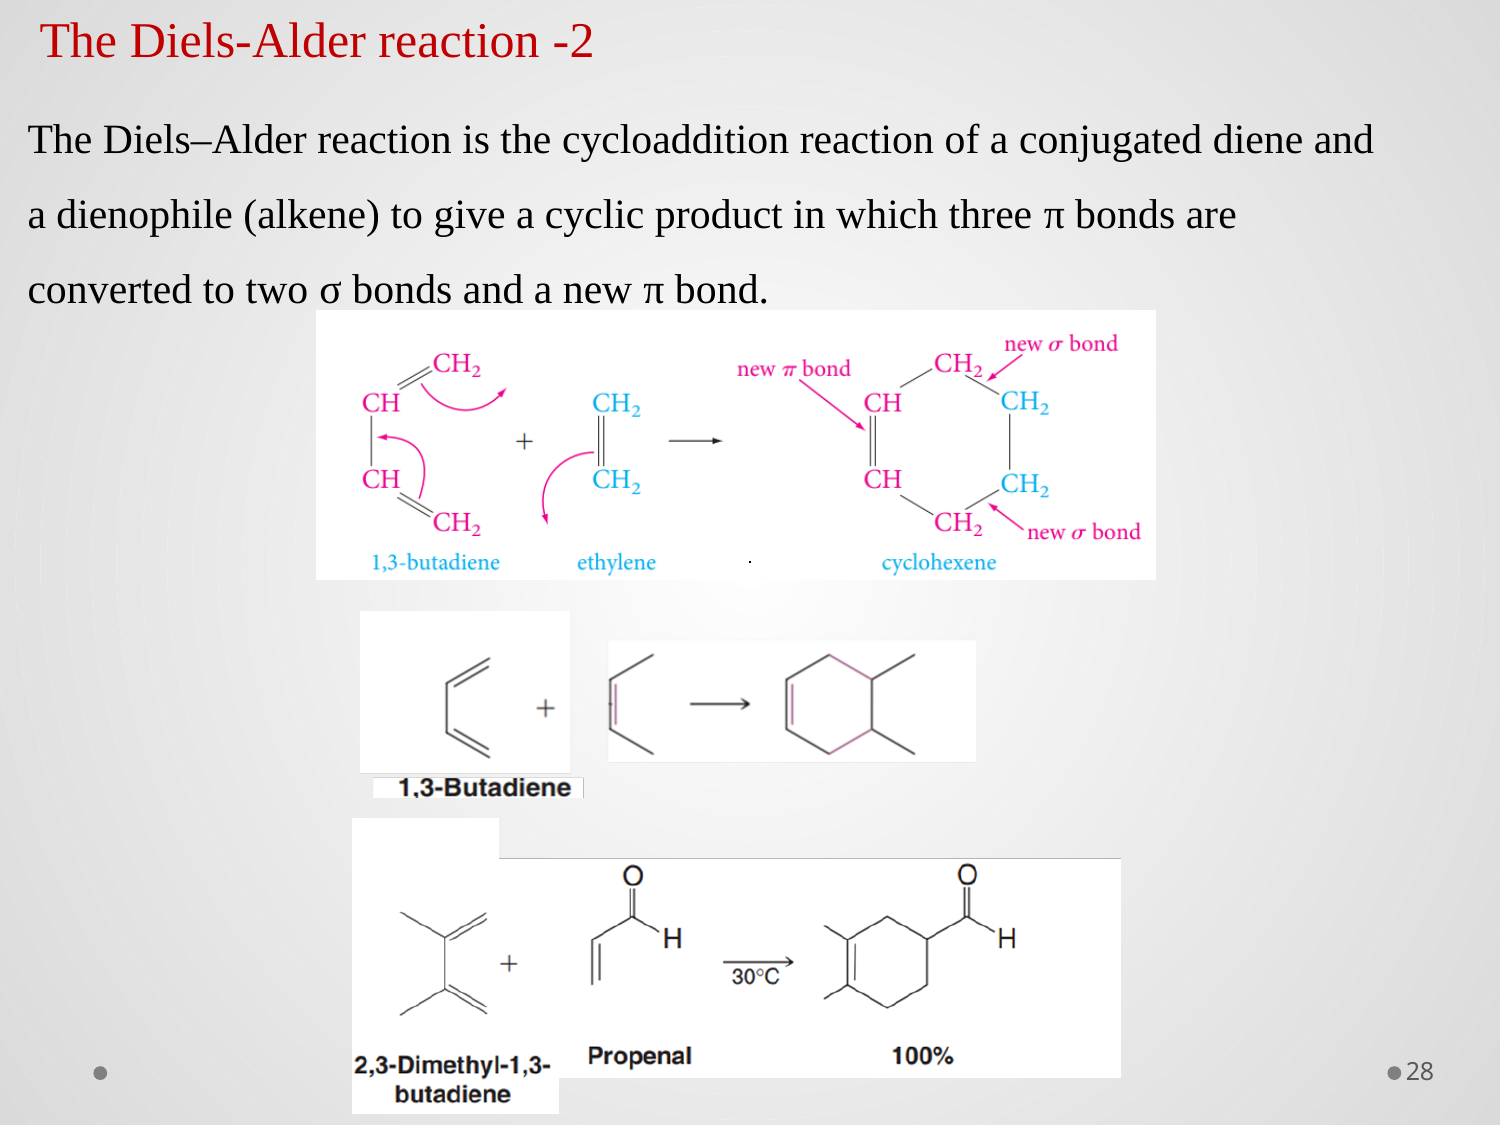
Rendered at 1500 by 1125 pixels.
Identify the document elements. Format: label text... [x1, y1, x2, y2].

text_box 2- The Diels-Alder reaction [24, 0, 610, 75]
slide_number 28 [1401, 1042, 1494, 1103]
text_box The Diels–Alder reaction is the cycloaddition reaction of a conjugated diene and a dienophile (alkene) to give a cyclic product in which three π bonds are converted to two σ bonds and a new π bond. [12, 79, 1402, 320]
picture [316, 310, 1156, 580]
picture [359, 611, 976, 798]
picture [352, 818, 1121, 1115]
